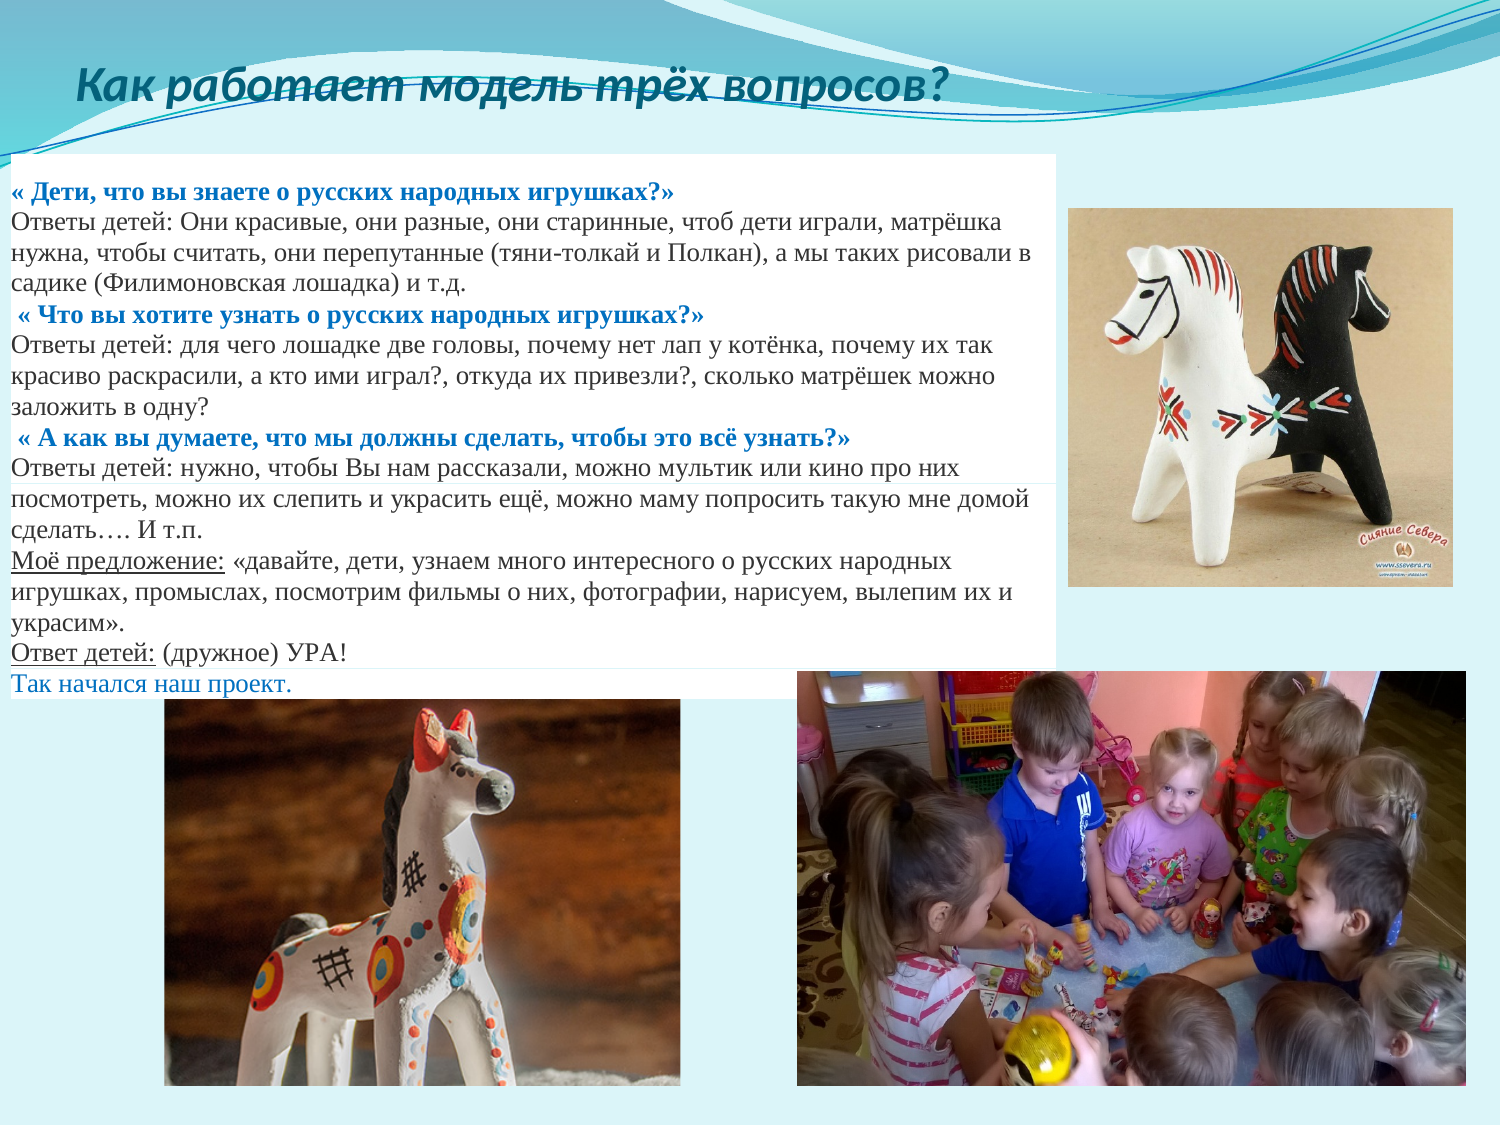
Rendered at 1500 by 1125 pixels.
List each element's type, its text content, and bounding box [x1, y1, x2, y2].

title Как работает модель трёх вопросов? [75, 42, 1438, 173]
picture [1067, 207, 1453, 587]
picture [10, 154, 1466, 1086]
